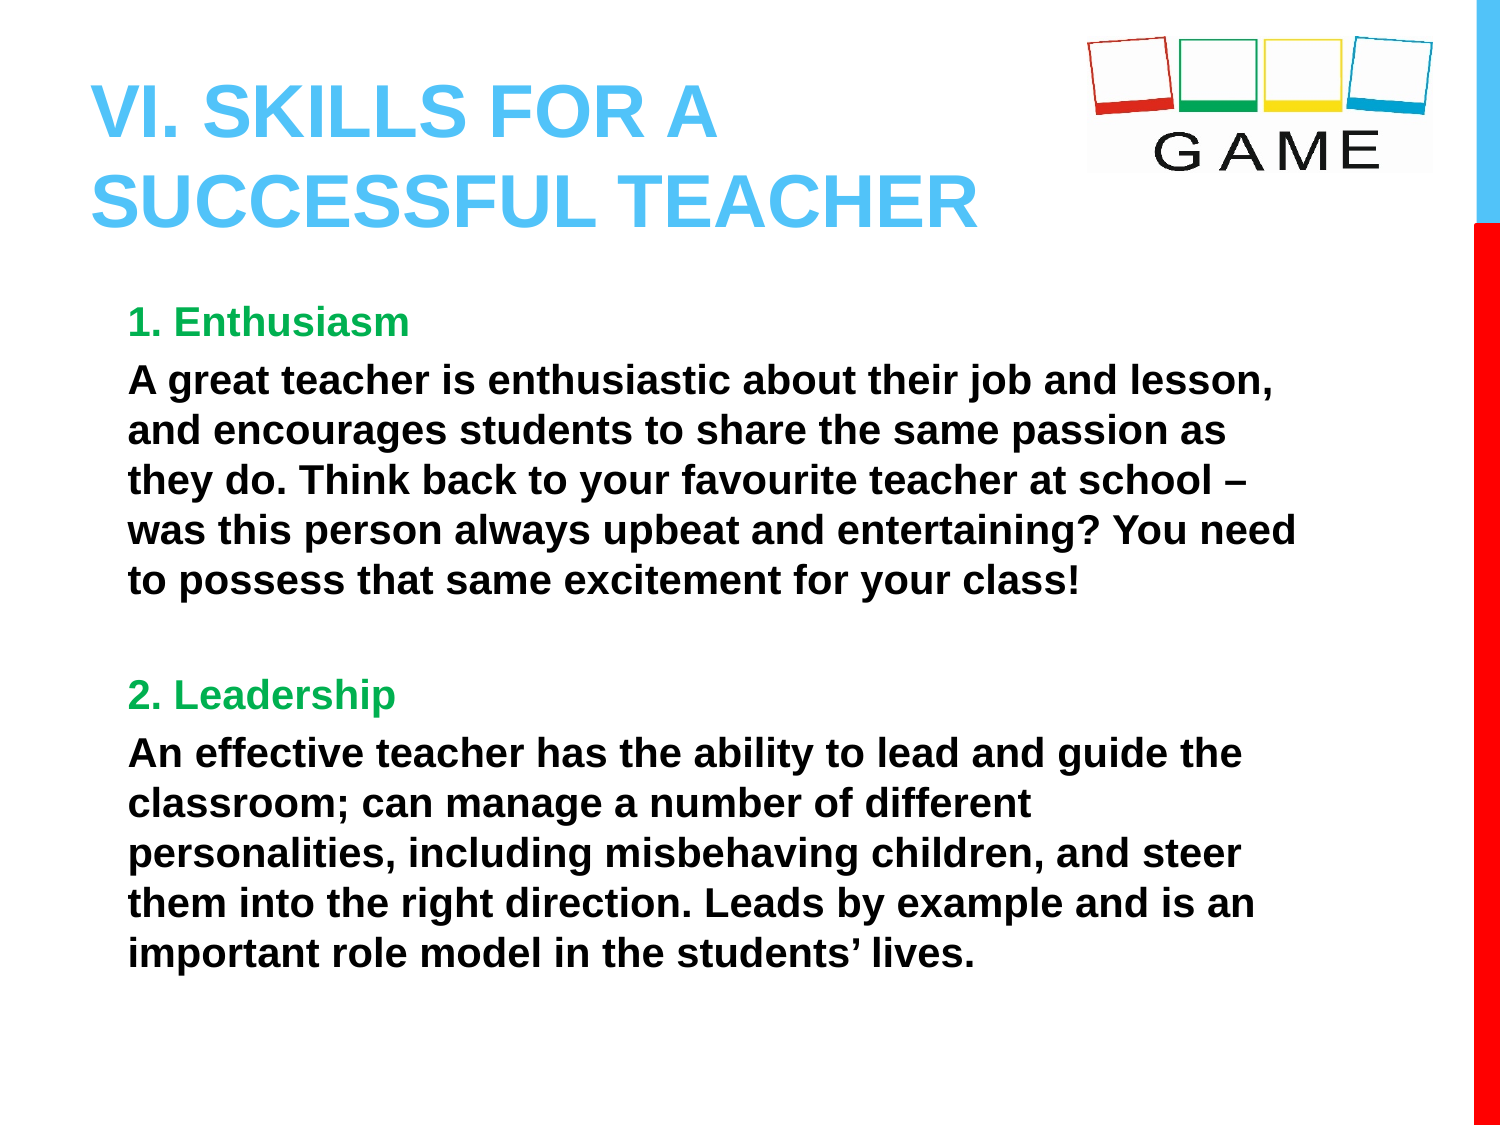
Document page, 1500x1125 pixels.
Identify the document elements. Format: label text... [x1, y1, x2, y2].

picture [1087, 36, 1433, 173]
list 1. Enthusiasm A great teacher is enthusiastic about their job and lesson, and encourages students to share the same passion as they do. Think back to your favourite teacher at school – was this person always upbeat and entertaining? You need to possess that same excitement for your class! 2. Leadership An effective teacher has the ability to lead and guide the classroom; can manage a number of different personalities, including misbehaving children, and steer them into the right direction. Leads by example and is an important role model in the students’ lives. [75, 287, 1325, 1005]
title VI. SKILLS FOR A SUCCESSFUL TEACHER [75, 25, 1025, 250]
